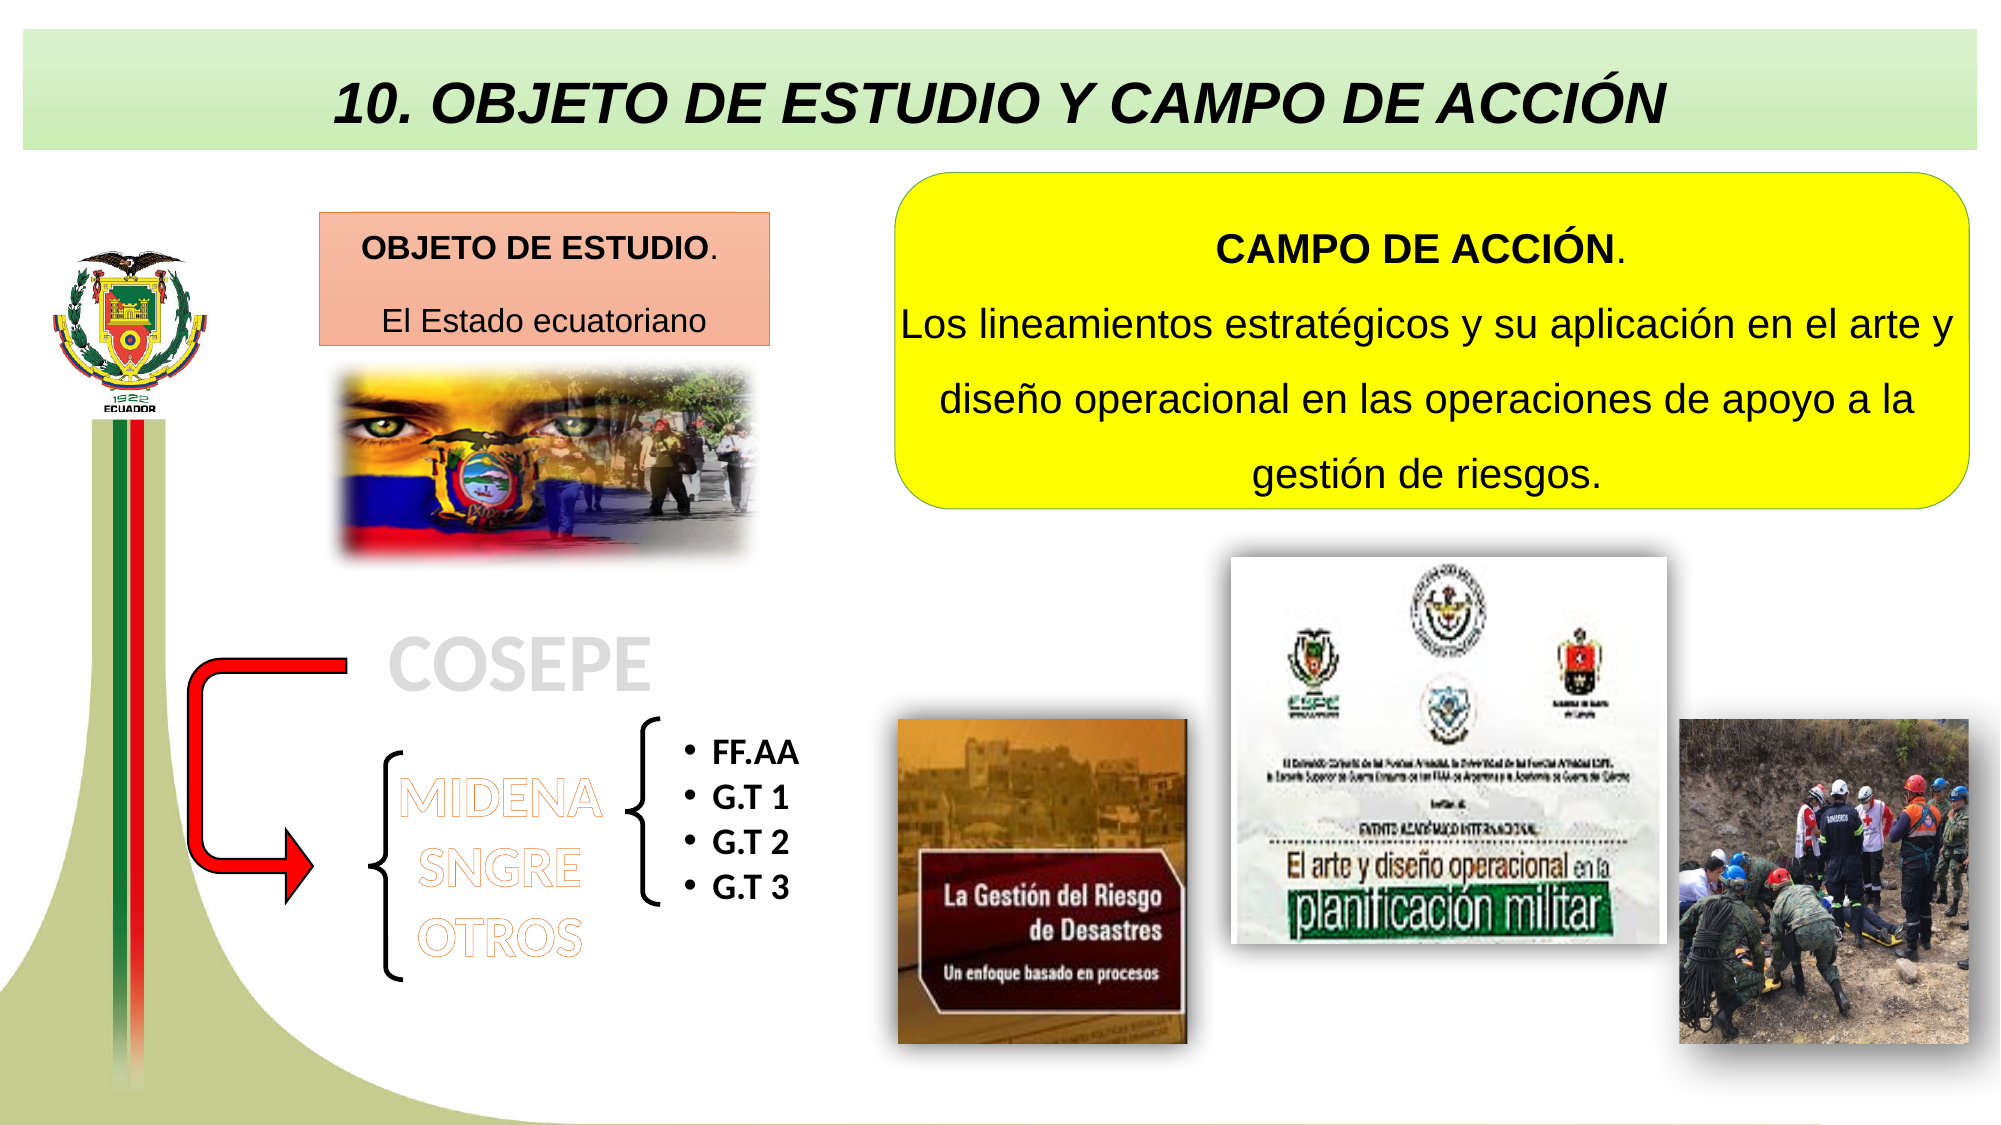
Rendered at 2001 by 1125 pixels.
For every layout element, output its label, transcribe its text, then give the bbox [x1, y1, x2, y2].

text_box FF.AA G.T 1 G.T 2 G.T 3 [668, 719, 853, 915]
text_box [625, 718, 661, 906]
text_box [319, 212, 770, 341]
text_box COSEPE [373, 600, 669, 716]
text_box [368, 752, 404, 981]
text_box [186, 657, 348, 906]
picture [0, 0, 2001, 1125]
text_box MIDENA SNGRE OTROS [382, 750, 618, 976]
text_box 10. OBJETO DE ESTUDIO Y CAMPO DE ACCIÓN [22, 29, 1978, 151]
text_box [876, 172, 1979, 509]
